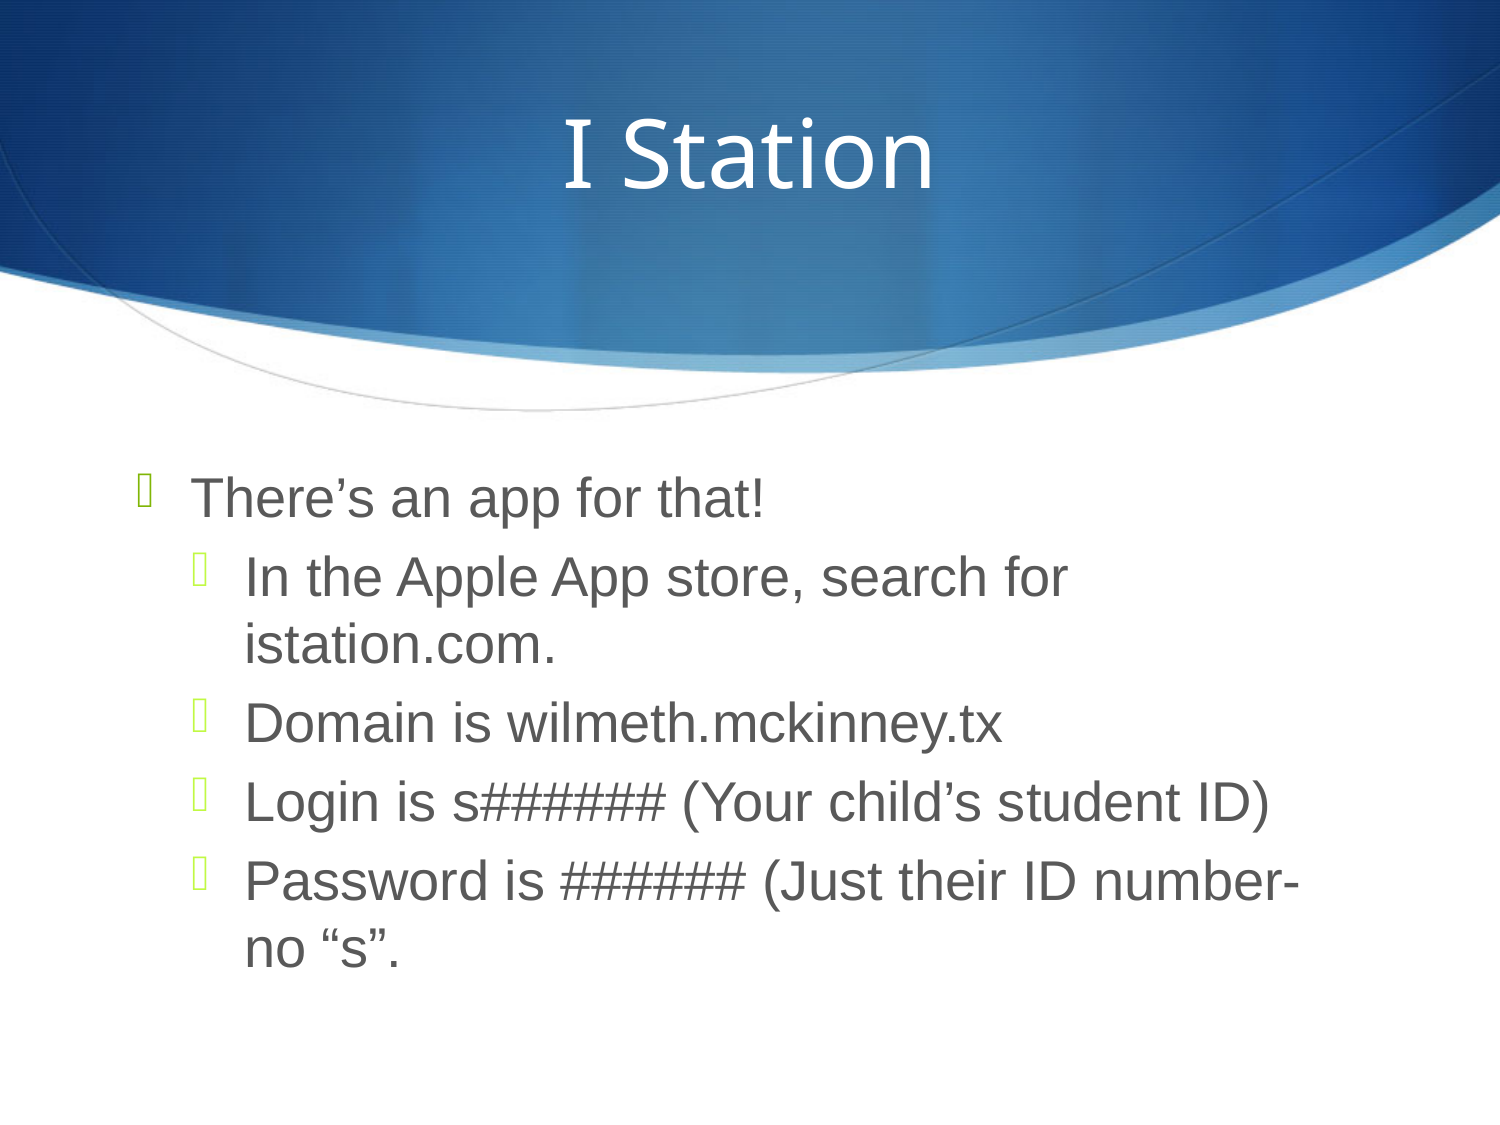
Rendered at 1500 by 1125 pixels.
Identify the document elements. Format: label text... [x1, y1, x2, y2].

title I Station [75, 56, 1425, 245]
list There’s an app for that! In the Apple App store, search for istation.com. Domain is wilmeth.mckinney.tx Login is s###### (Your child’s student ID) Password is ###### (Just their ID number- no “s”. [121, 454, 1379, 991]
picture [0, 0, 1500, 1125]
